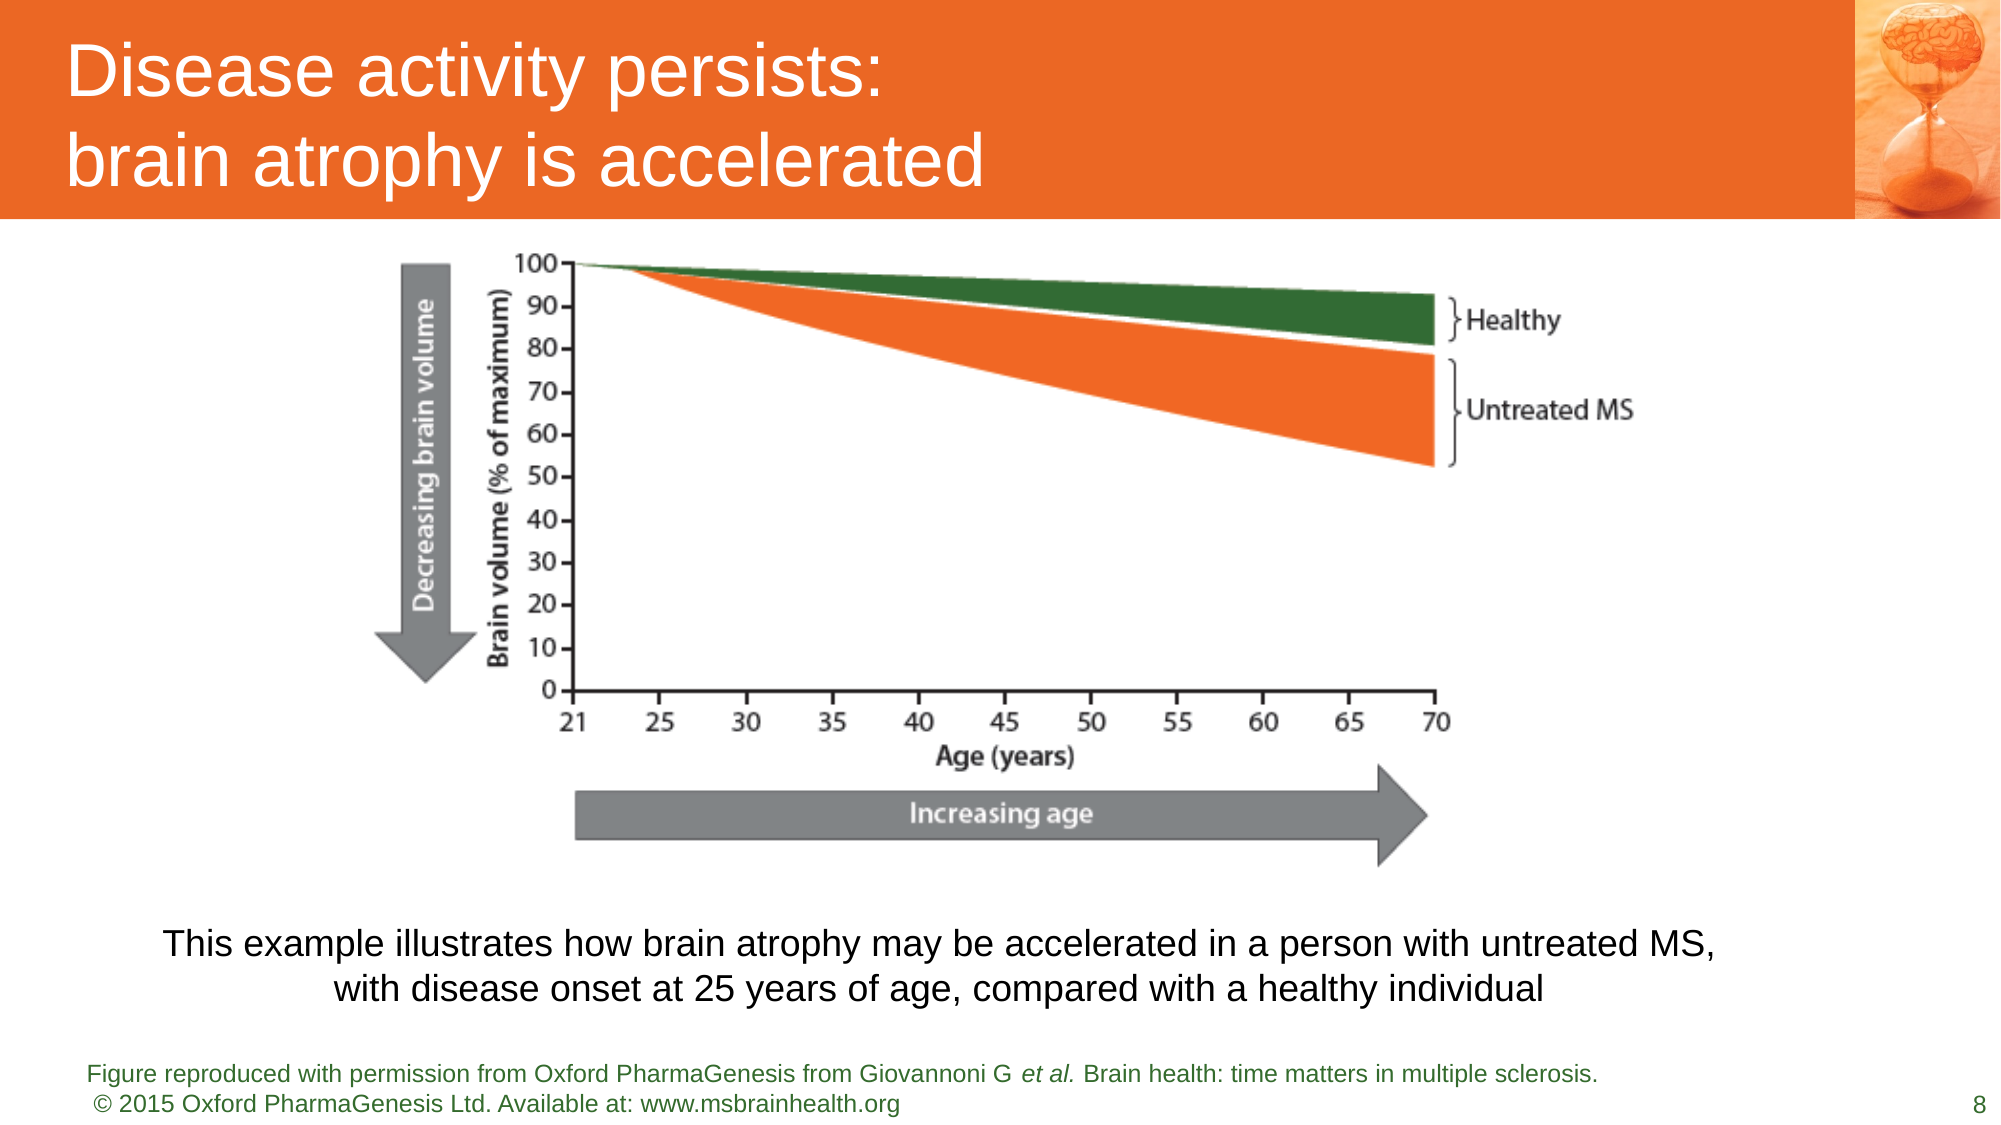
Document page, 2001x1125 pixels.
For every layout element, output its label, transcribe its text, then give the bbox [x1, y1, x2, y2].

title Disease activity persists: brain atrophy is accelerated [0, 0, 1855, 220]
list Figure reproduced with permission from Oxford PharmaGenesis from Giovannoni G et al. Brain health: time matters in multiple sclerosis. © 2015 Oxford PharmaGenesis Ltd. Available at: www.msbrainhealth.org [86, 1049, 1855, 1125]
text_box This example illustrates how brain atrophy may be accelerated in a person with untreated MS, with disease onset at 25 years of age, compared with a healthy individual [88, 911, 1800, 1017]
picture [350, 224, 1651, 889]
picture [1855, 0, 2001, 219]
